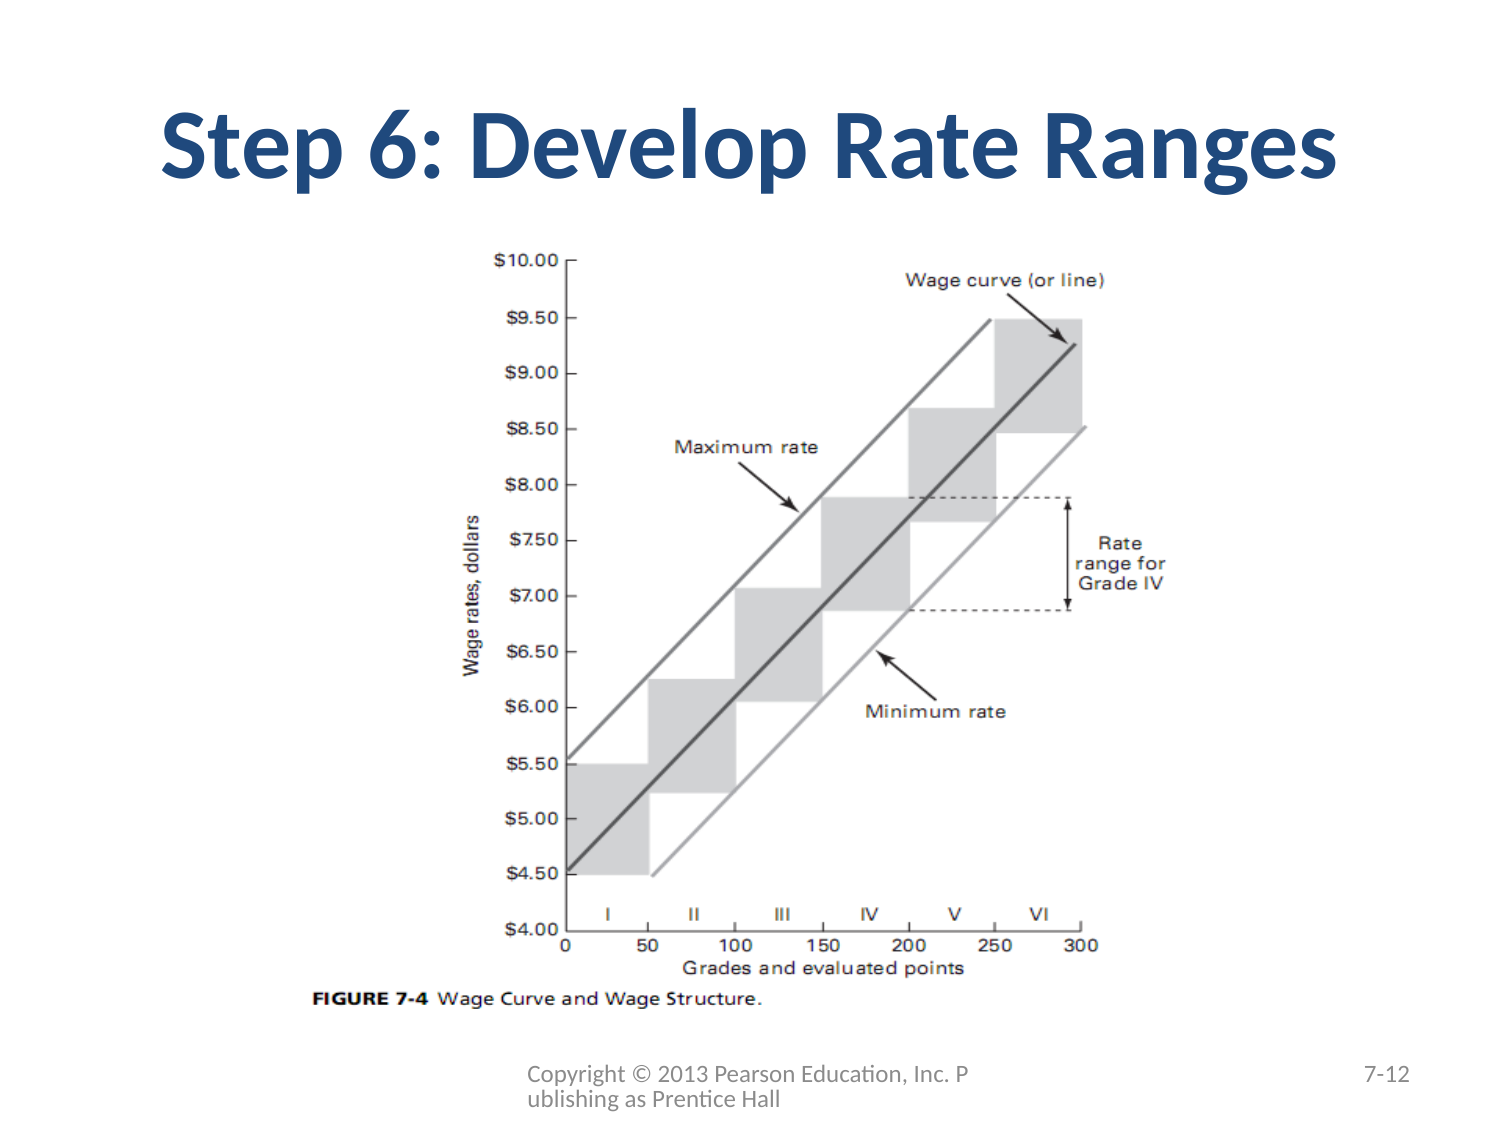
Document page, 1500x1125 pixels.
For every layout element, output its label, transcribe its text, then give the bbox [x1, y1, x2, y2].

picture [300, 237, 1200, 1013]
footer Copyright © 2013 Pearson Education, Inc. Publishing as Prentice Hall [512, 1042, 988, 1103]
slide_number 7-12 [1074, 1042, 1425, 1103]
title Step 6: Develop Rate Ranges [75, 45, 1425, 233]
